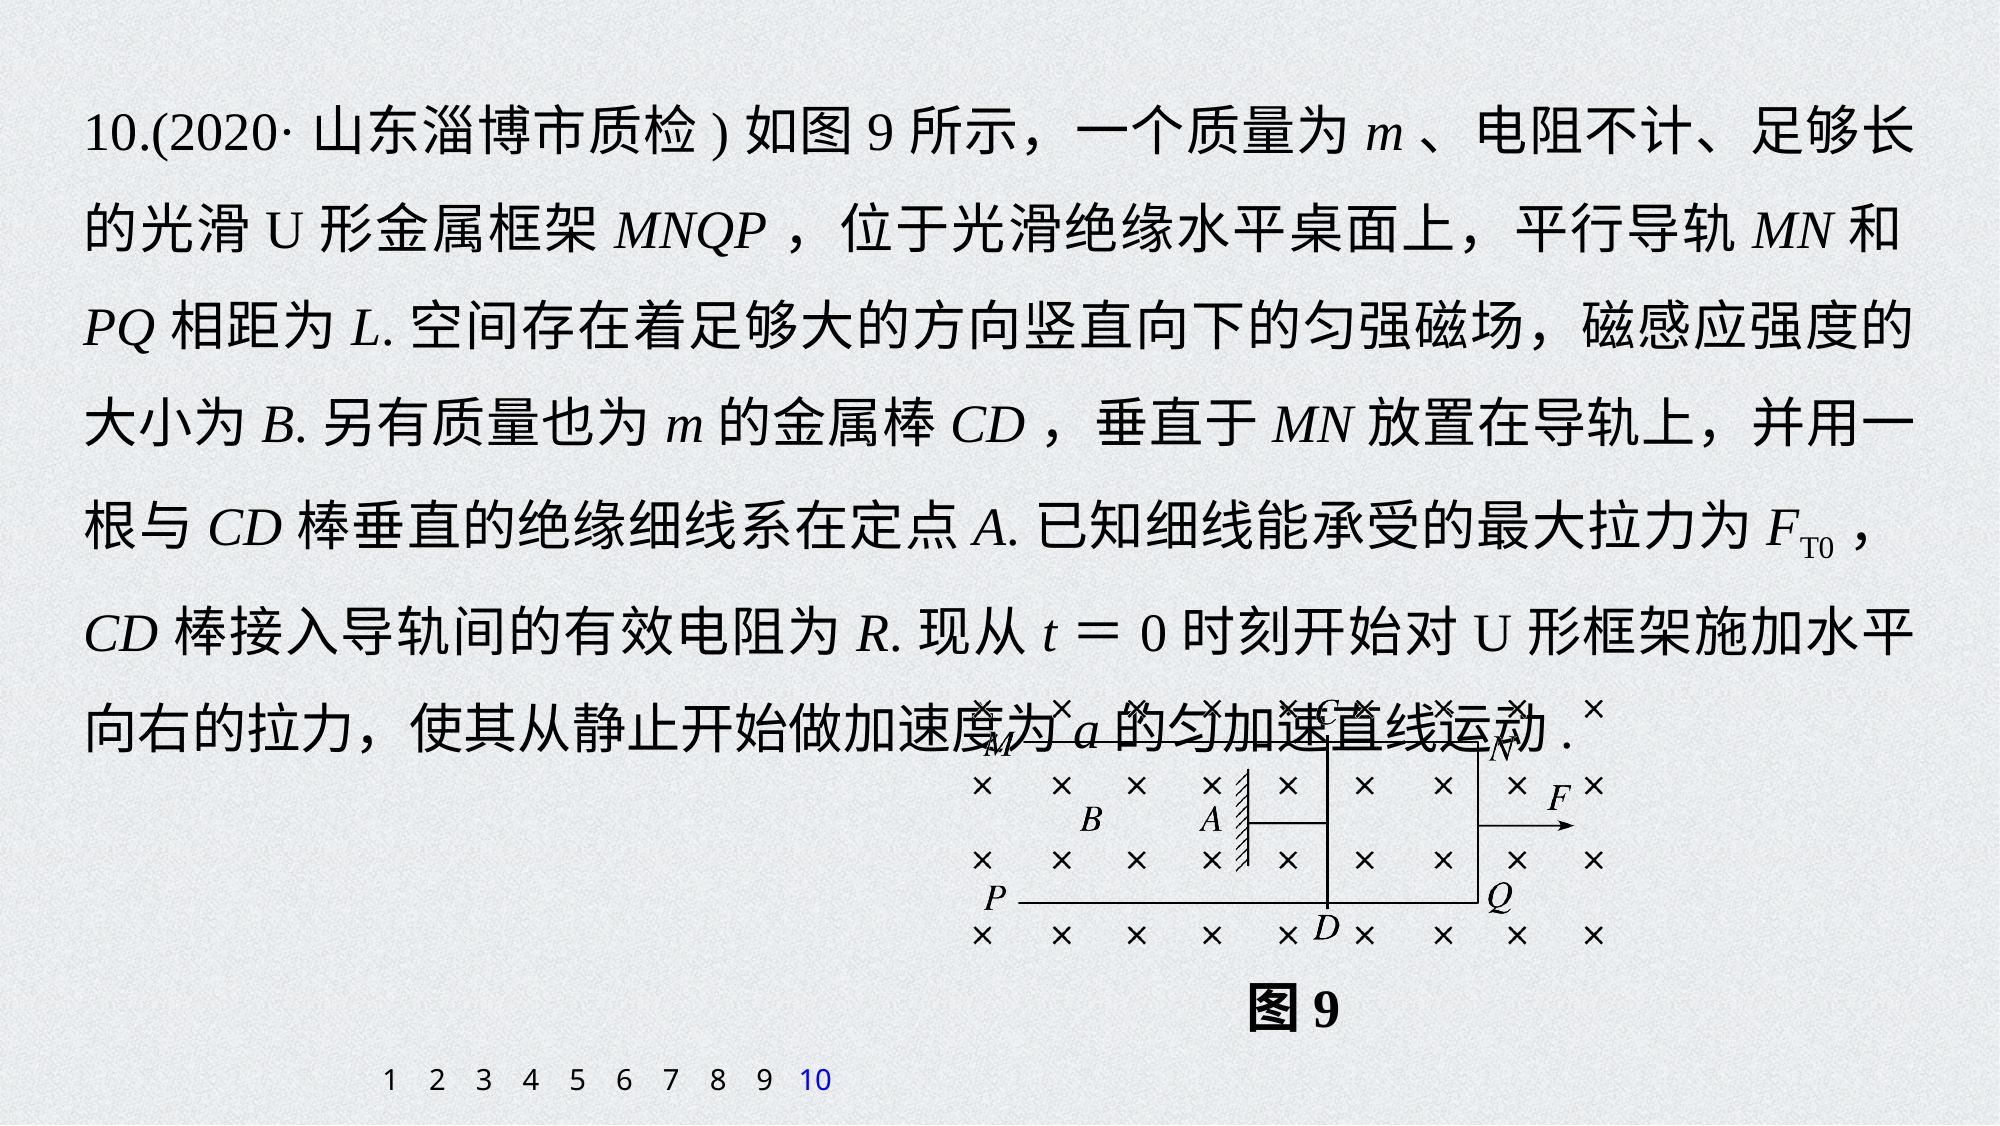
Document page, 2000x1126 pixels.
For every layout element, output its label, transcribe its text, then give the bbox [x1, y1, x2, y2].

text_box 5 [557, 1052, 598, 1106]
text_box 1 [370, 1052, 411, 1106]
picture [0, 0, 2000, 1125]
text_box 8 [698, 1052, 739, 1106]
text_box 6 [604, 1052, 645, 1106]
text_box 10.(2020·山东淄博市质检)如图9所示，一个质量为m、电阻不计、足够长的光滑U形金属框架MNQP，位于光滑绝缘水平桌面上，平行导轨MN和PQ相距为L.空间存在着足够大的方向竖直向下的匀强磁场，磁感应强度的大小为B.另有质量也为m的金属棒CD，垂直于MN放置在导轨上，并用一根与CD棒垂直的绝缘细线系在定点A.已知细线能承受的最大拉力为FT0，CD棒接入导轨间的有效电阻为R.现从t＝0时刻开始对U形框架施加水平向右的拉力，使其从静止开始做加速度为a的匀加速直线运动. [63, 54, 1936, 770]
text_box 9 [744, 1052, 785, 1106]
text_box 7 [651, 1052, 692, 1106]
text_box 3 [464, 1052, 505, 1106]
text_box 2 [417, 1052, 458, 1106]
text_box 图9 [1231, 966, 1356, 1046]
text_box 10 [791, 1052, 840, 1106]
text_box 4 [510, 1052, 552, 1106]
